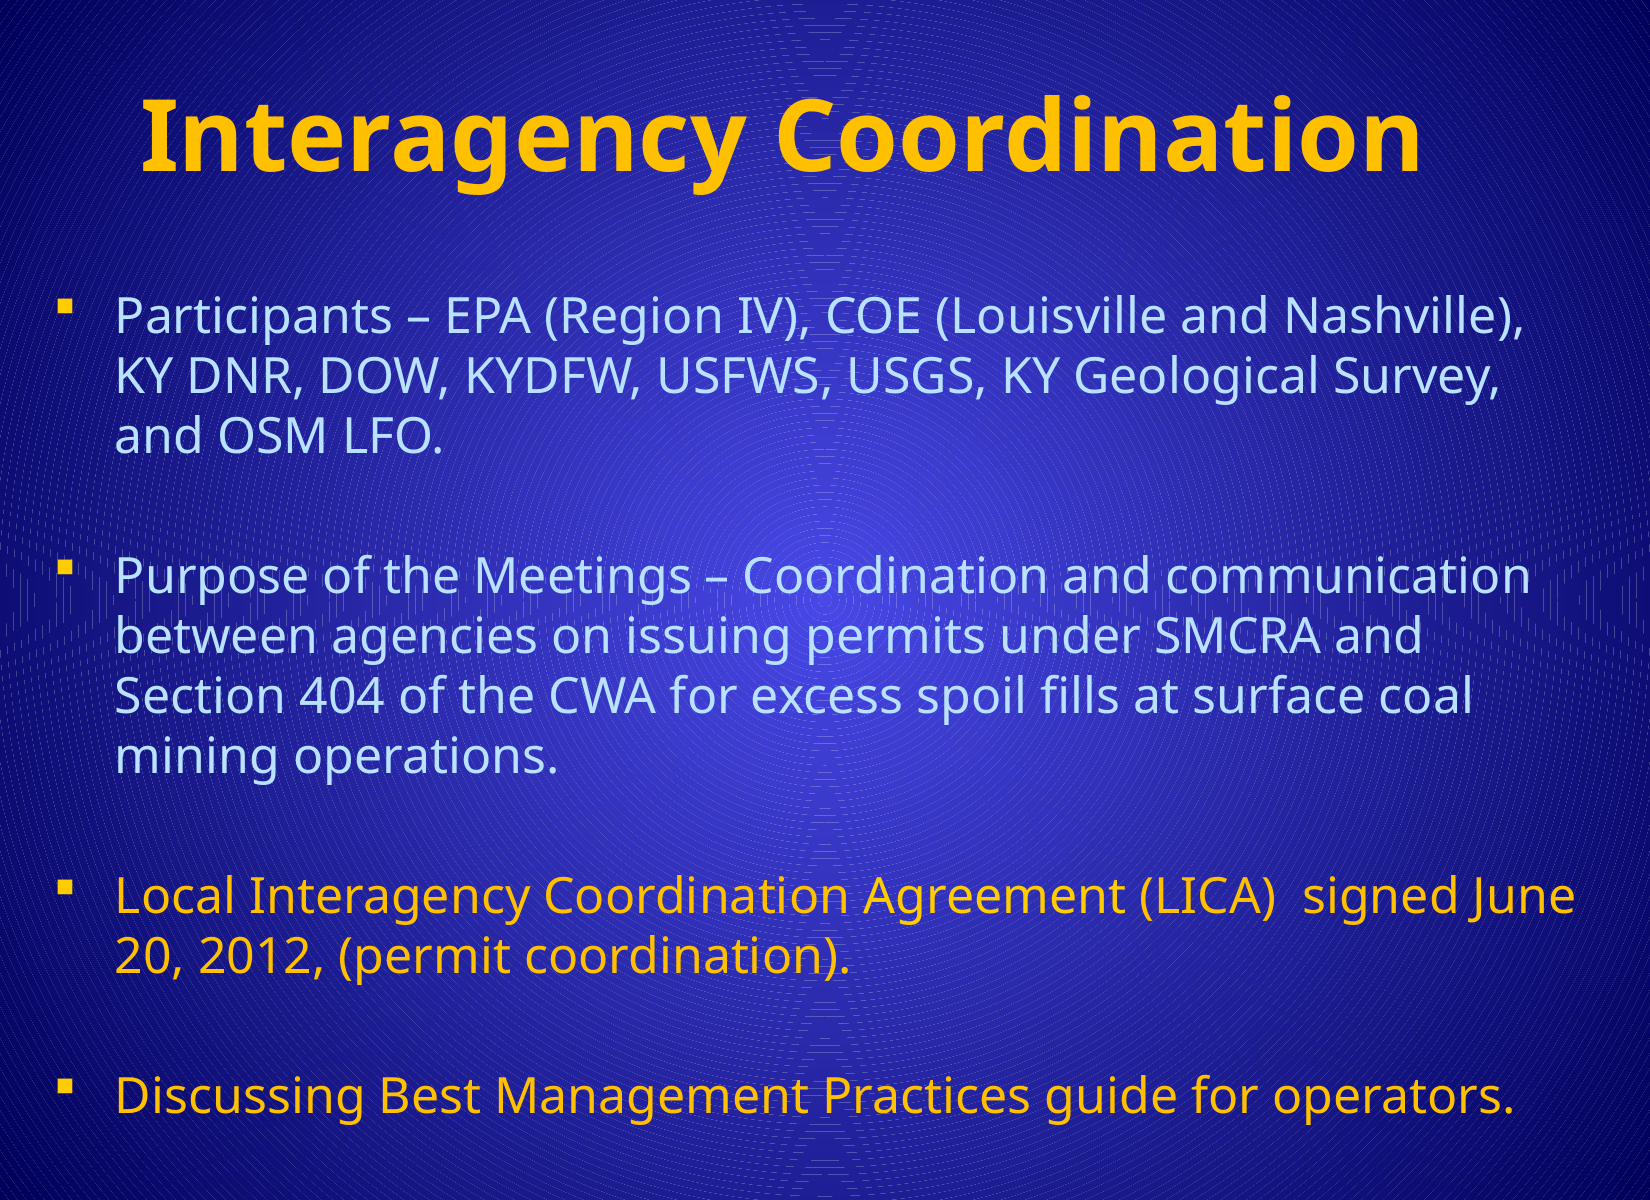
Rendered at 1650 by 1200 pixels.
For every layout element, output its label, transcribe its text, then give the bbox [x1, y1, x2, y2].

text_box Interagency Coordination [123, 62, 1513, 200]
text_box Participants – EPA (Region IV), COE (Louisville and Nashville), KY DNR, DOW, KYDFW, USFWS, USGS, KY Geological Survey, and OSM LFO. Purpose of the Meetings – Coordination and communication between agencies on issuing permits under SMCRA and Section 404 of the CWA for excess spoil fills at surface coal mining operations. Local Interagency Coordination Agreement (LICA) signed June 20, 2012, (permit coordination). Discussing Best Management Practices guide for operators. [37, 275, 1613, 1200]
